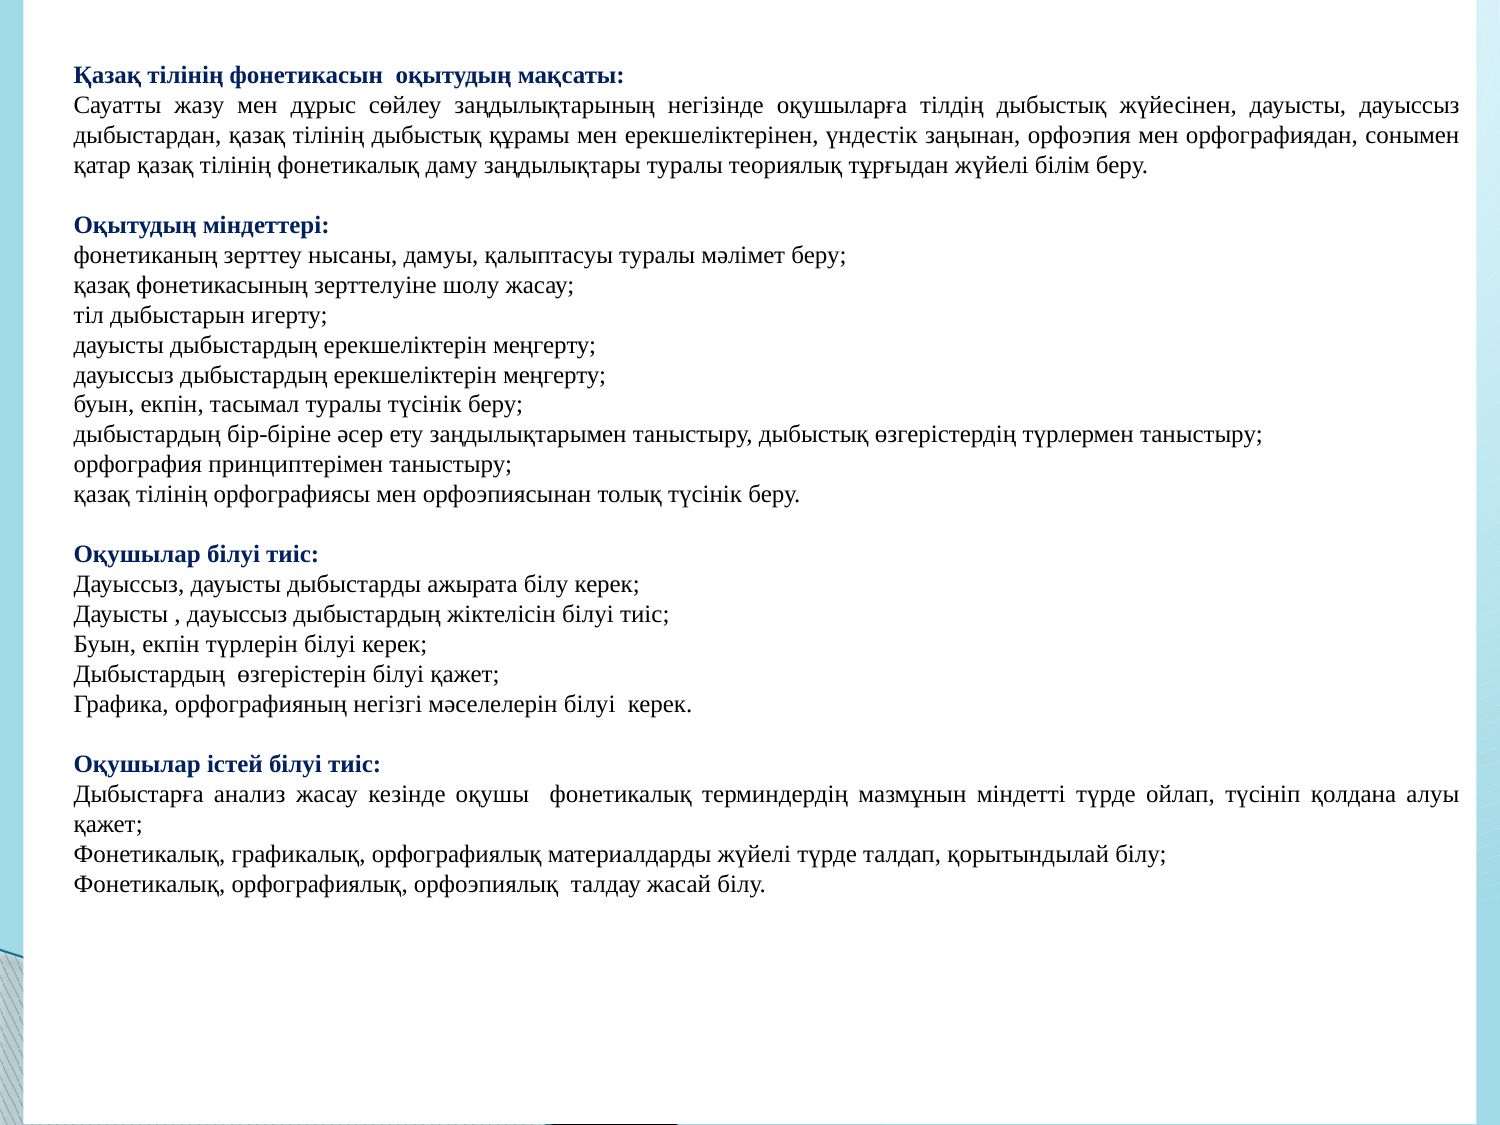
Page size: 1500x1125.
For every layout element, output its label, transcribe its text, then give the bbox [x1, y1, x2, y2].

text_box Қазақ тілінің фонетикасын оқытудың мақсаты: Сауатты жазу мен дұрыс сөйлеу заңдылықтарының негізінде оқушыларға тілдің дыбыстық жүйесінен, дауысты, дауыссыз дыбыстардан, қазақ тілінің дыбыстық құрамы мен ерекшеліктерінен, үндестік заңынан, орфоэпия мен орфографиядан, сонымен қатар қазақ тілінің фонетикалық даму заңдылықтары туралы теориялық тұрғыдан жүйелі білім беру. Оқытудың міндеттері: фонетиканың зерттеу нысаны, дамуы, қалыптасуы туралы мәлімет беру; қазақ фонетикасының зерттелуіне шолу жасау; тіл дыбыстарын игерту; дауысты дыбыстардың ерекшеліктерін меңгерту; дауыссыз дыбыстардың ерекшеліктерін меңгерту; буын, екпін, тасымал туралы түсінік беру; дыбыстардың бір-біріне әсер ету заңдылықтарымен таныстыру, дыбыстық өзгерістердің түрлермен таныстыру; орфография принциптерімен таныстыру; қазақ тілінің орфографиясы мен орфоэпиясынан толық түсінік беру. Оқушылар білуі тиіс: Дауыссыз, дауысты дыбыстарды ажырата білу керек; Дауысты , дауыссыз дыбыстардың жіктелісін білуі тиіс; Буын, екпін түрлерін білуі керек; Дыбыстардың өзгерістерін білуі қажет; Графика, орфографияның негізгі мәселелерін білуі керек. Оқушылар істей білуі тиіс: Дыбыстарға анализ жасау кезінде оқушы фонетикалық терминдердің мазмұнын міндетті түрде ойлап, түсініп қолдана алуы қажет; Фонетикалық, графикалық, орфографиялық материалдарды жүйелі түрде талдап, қорытындылай білу; Фонетикалық, орфографиялық, орфоэпиялық талдау жасай білу. [23, 0, 1477, 1124]
